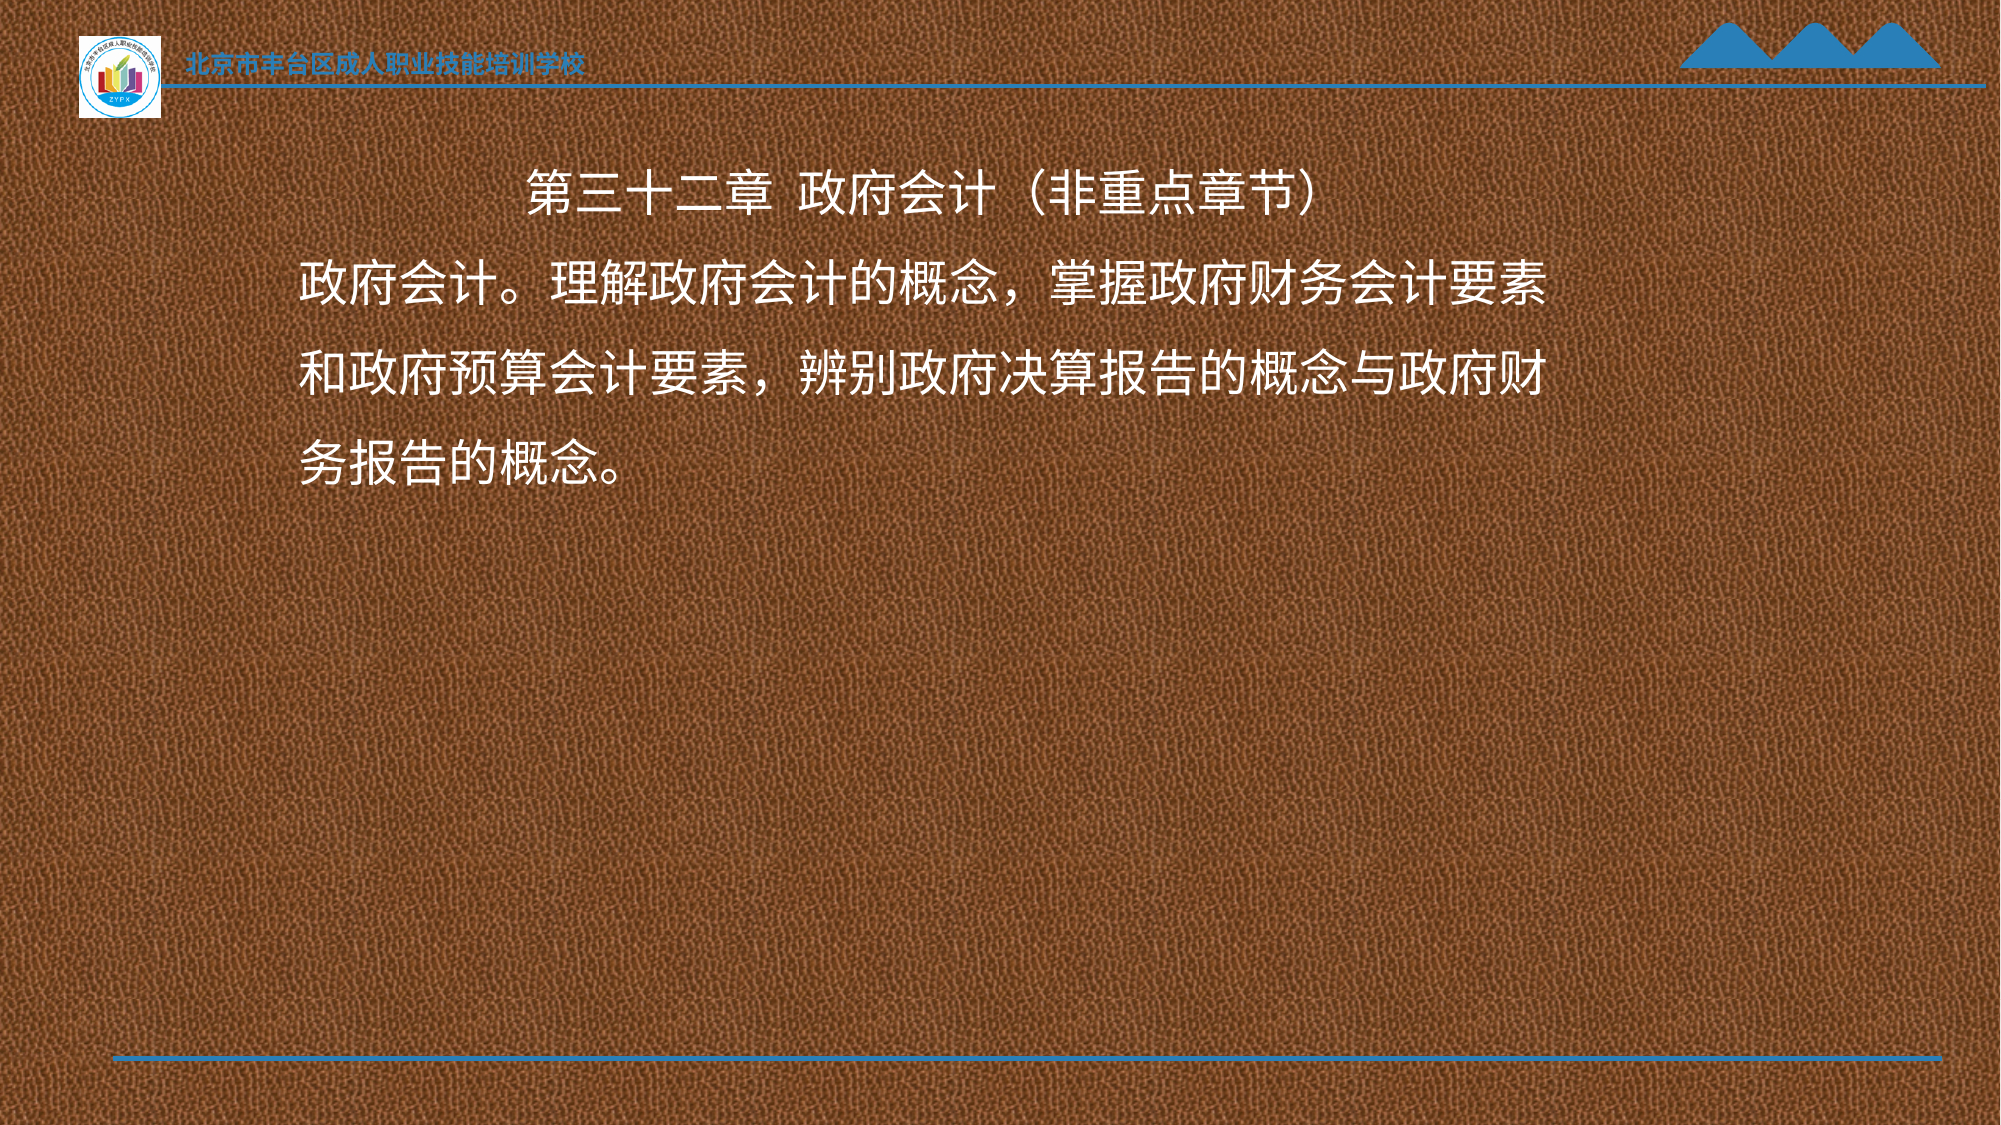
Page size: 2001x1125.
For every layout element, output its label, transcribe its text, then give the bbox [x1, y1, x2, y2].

text_box 北京市丰台区成人职业技能培训学校 [170, 40, 632, 85]
text_box [1677, 21, 1772, 70]
text_box 第三十二章 政府会计（非重点章节） 政府会计。理解政府会计的概念，掌握政府财务会计要素和政府预算会计要素，辨别政府决算报告的概念与政府财务报告的概念。 [284, 154, 1588, 500]
text_box [1763, 21, 1853, 70]
picture [0, 0, 2001, 1125]
text_box [1840, 21, 1944, 70]
